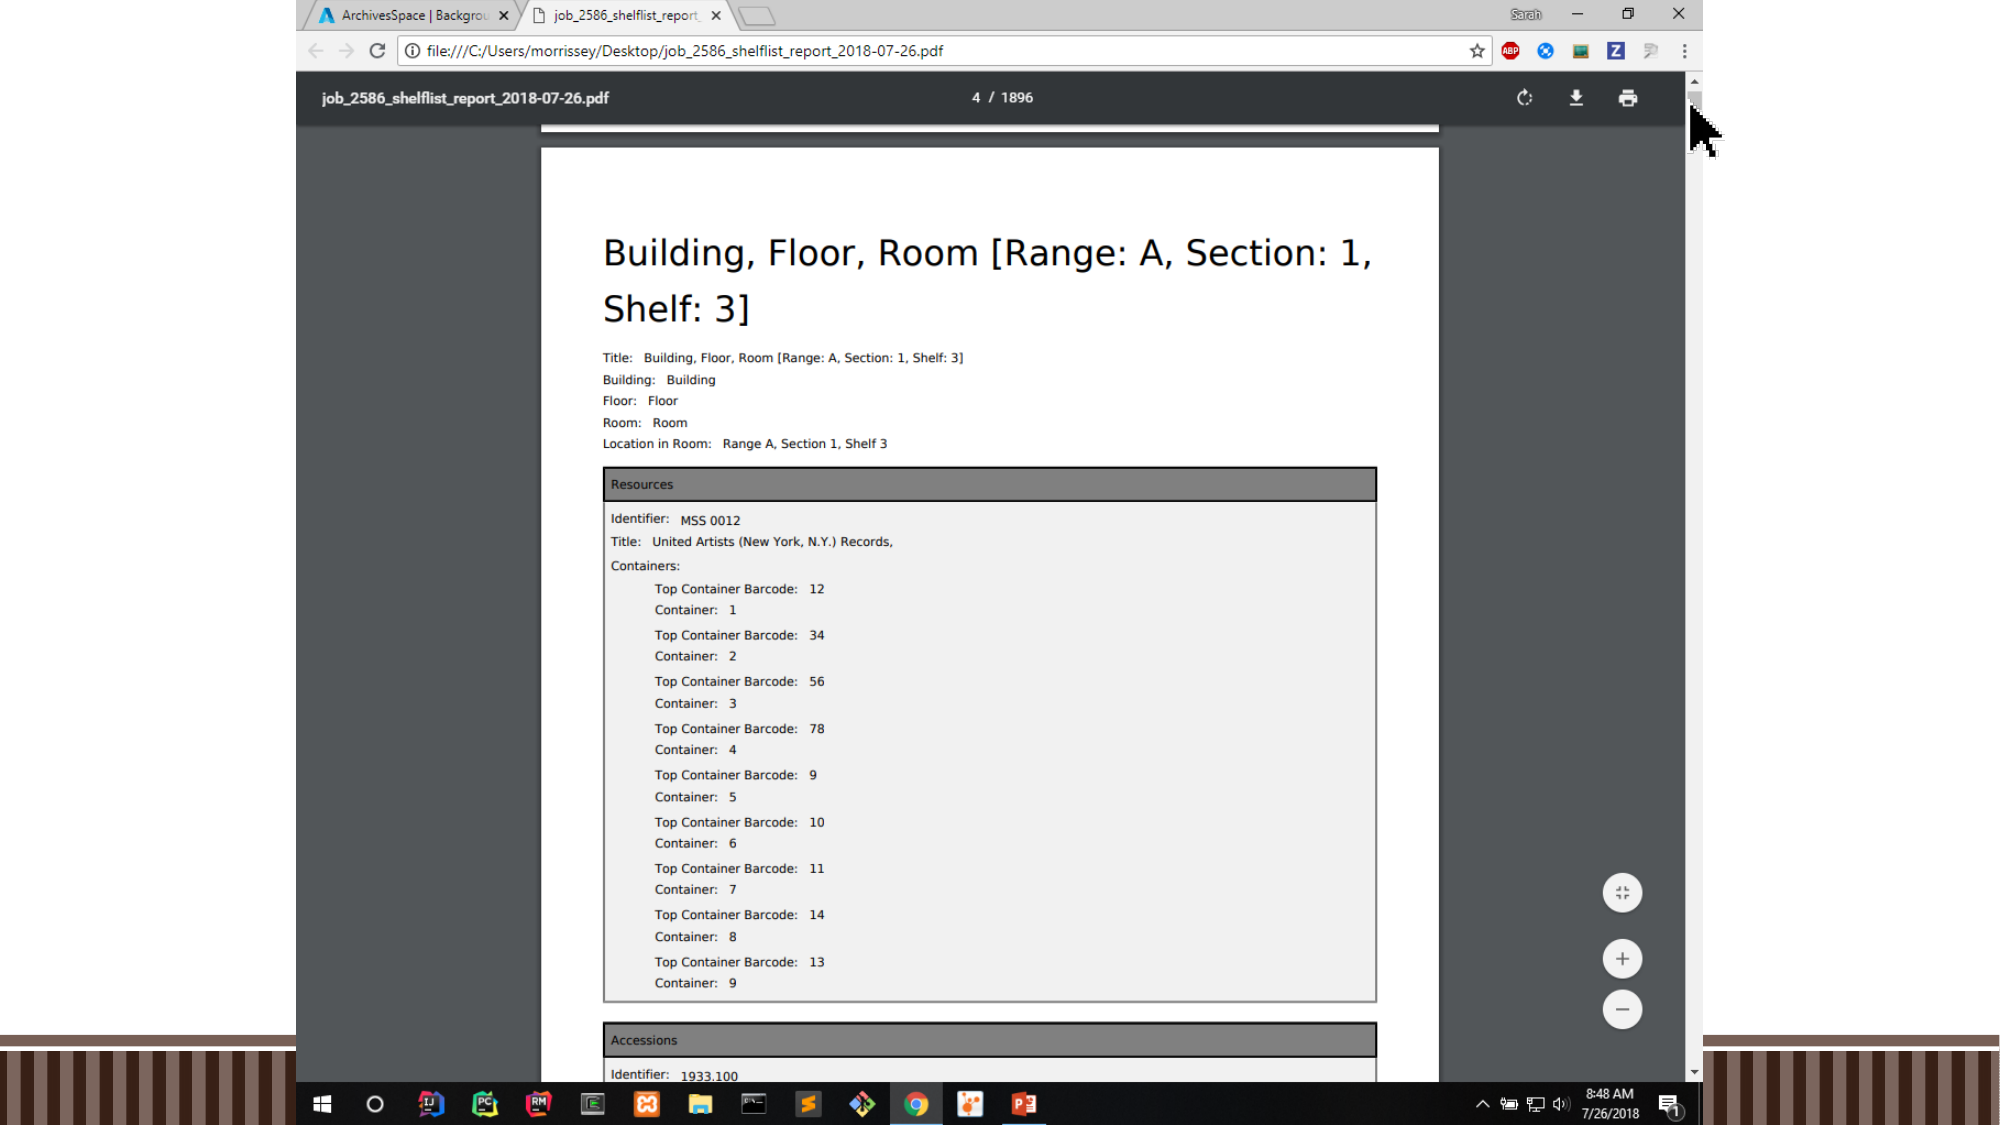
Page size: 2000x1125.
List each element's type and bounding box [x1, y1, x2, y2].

picture [296, 0, 1725, 1125]
